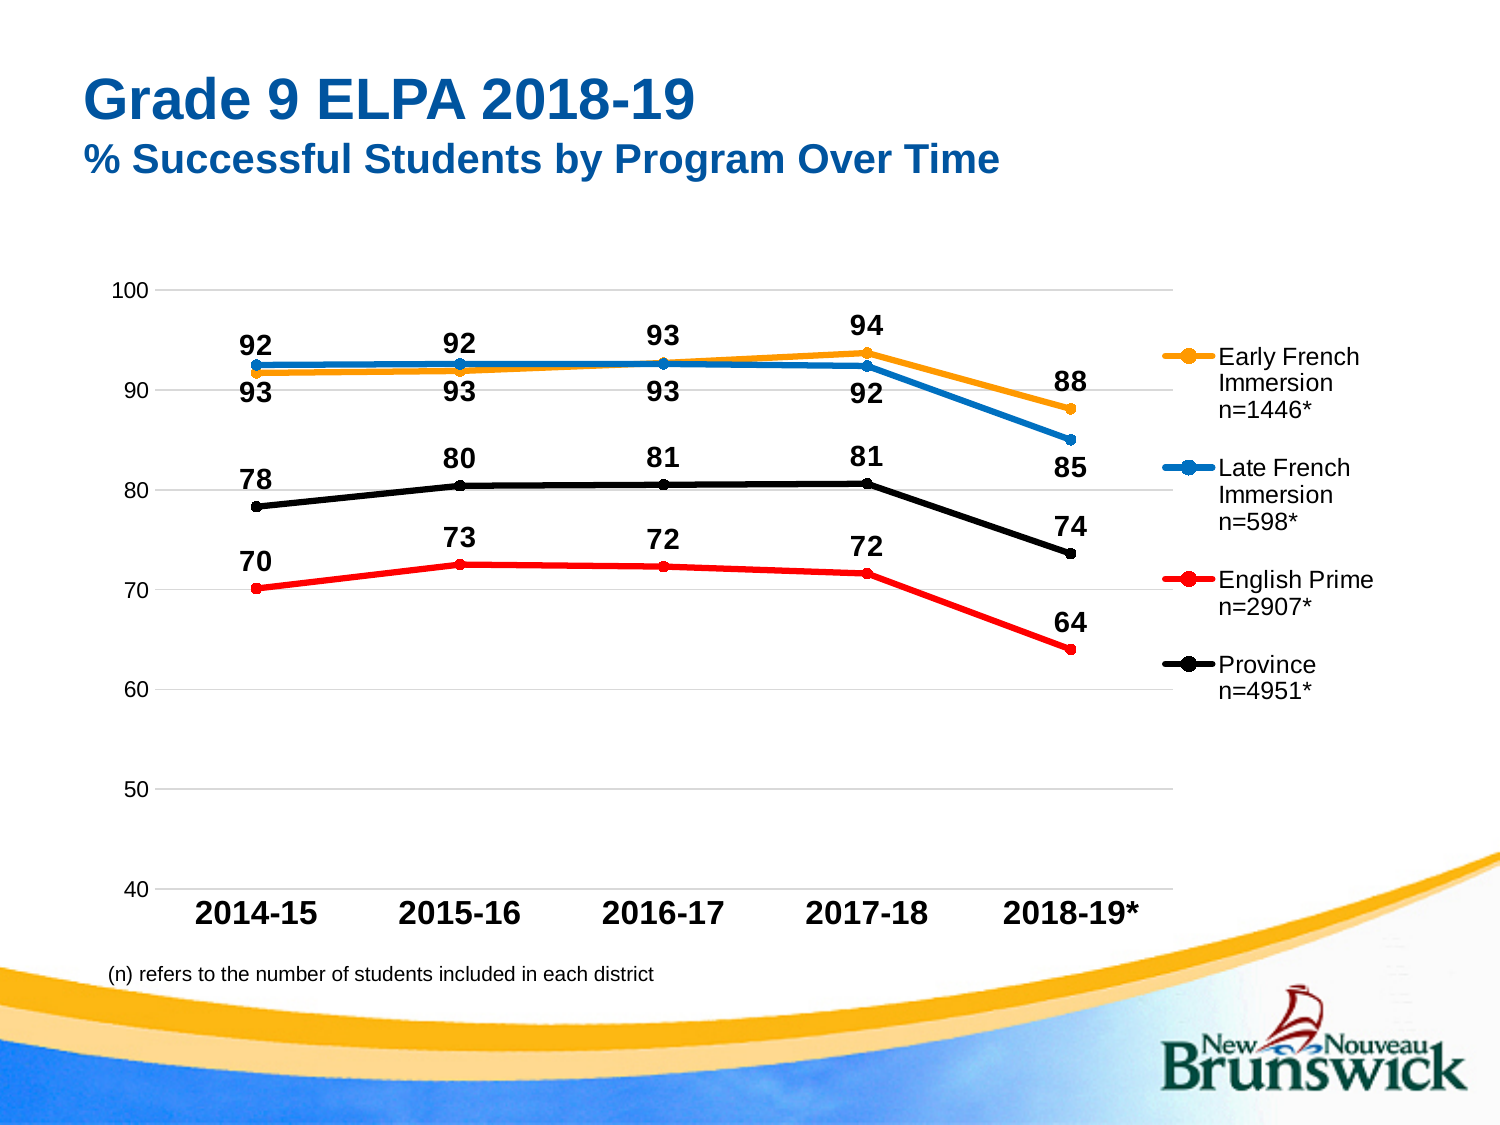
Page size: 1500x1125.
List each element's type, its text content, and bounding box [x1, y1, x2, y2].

chart [94, 187, 1416, 938]
picture [0, 823, 1500, 1125]
text_box (n) refers to the number of students included in each district [93, 945, 965, 993]
title Grade 9 ELPA 2018-19 % Successful Students by Program Over Time [68, 53, 1438, 188]
